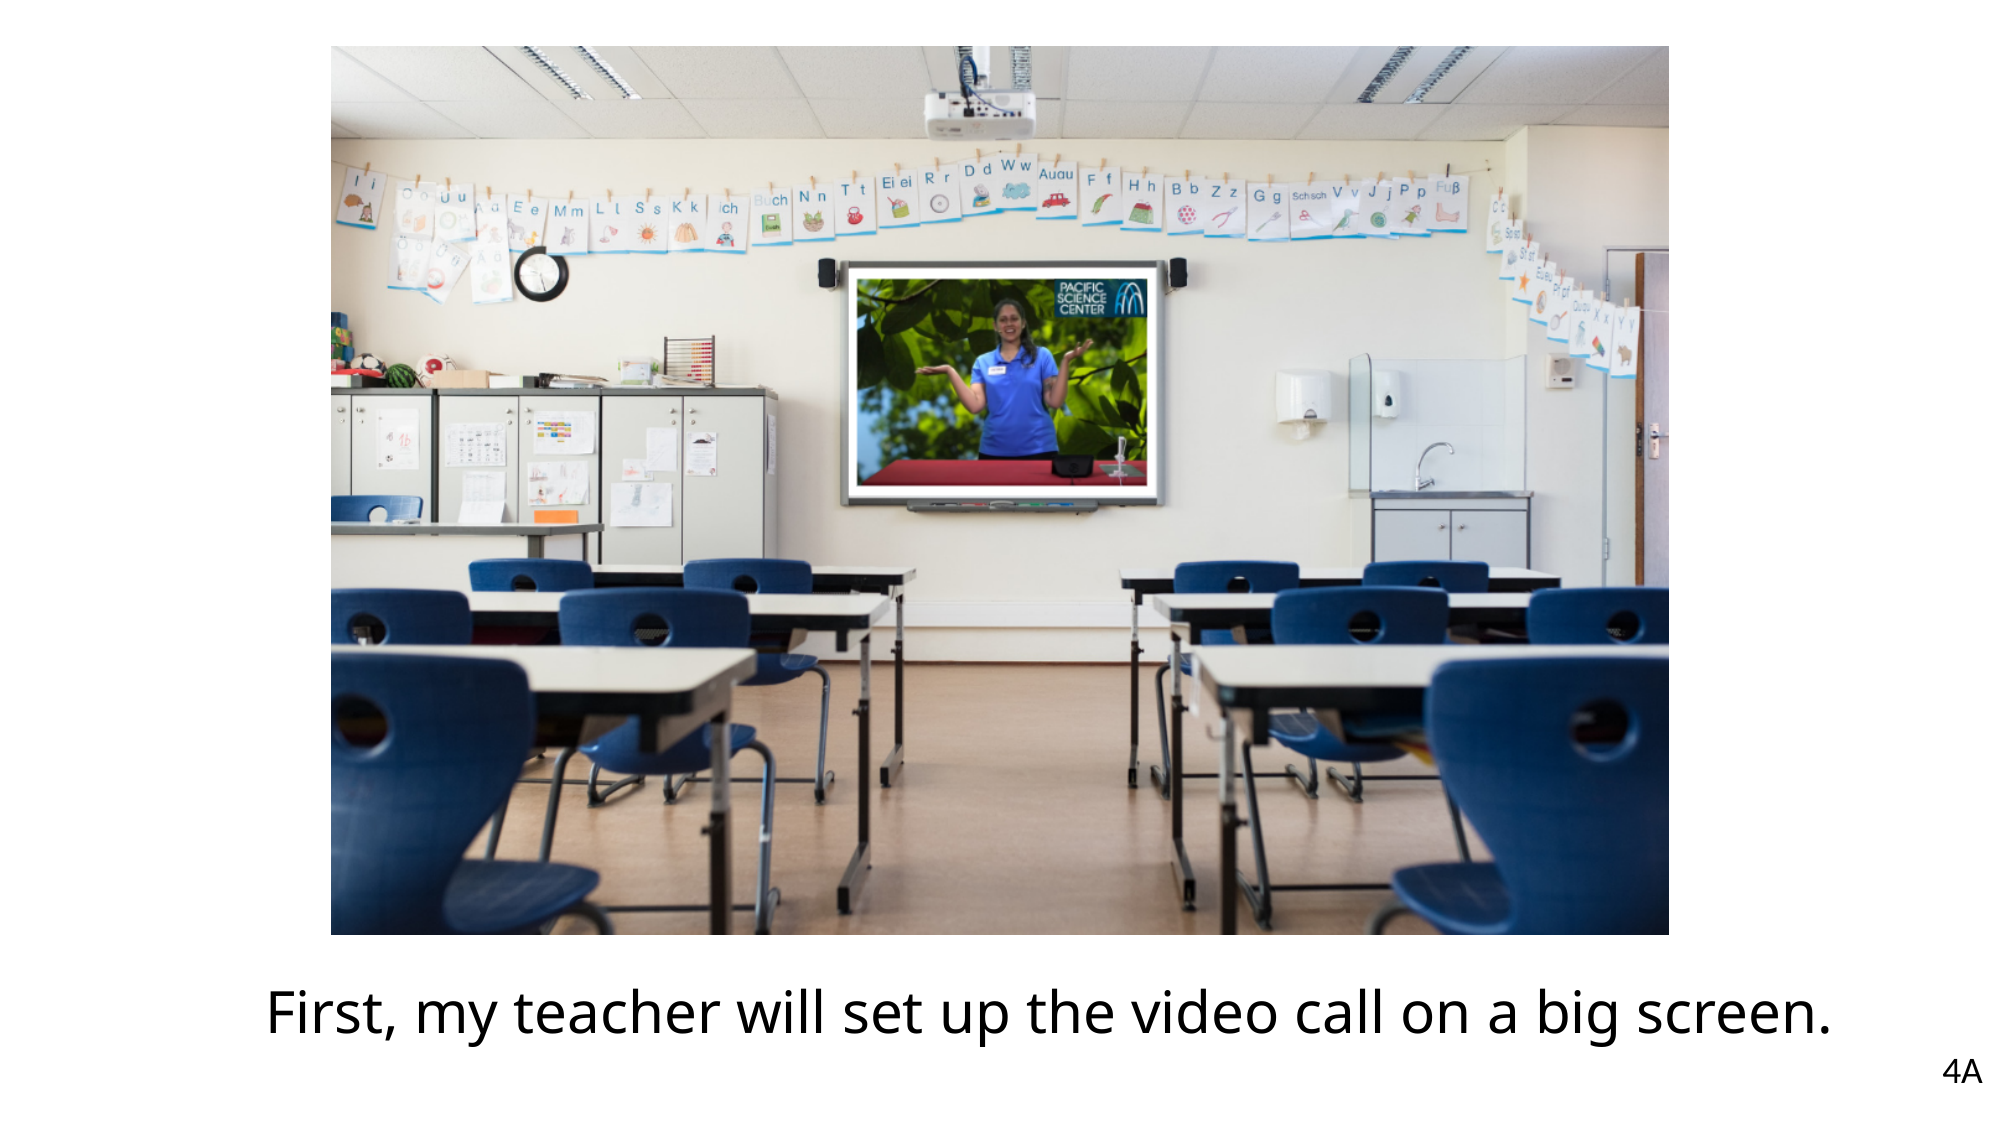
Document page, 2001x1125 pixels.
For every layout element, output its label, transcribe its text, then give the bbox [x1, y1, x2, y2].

text_box 4A [1927, 1043, 2000, 1125]
title First, my teacher will set up the video call on a big screen. [186, 969, 1912, 1061]
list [331, 46, 1669, 935]
